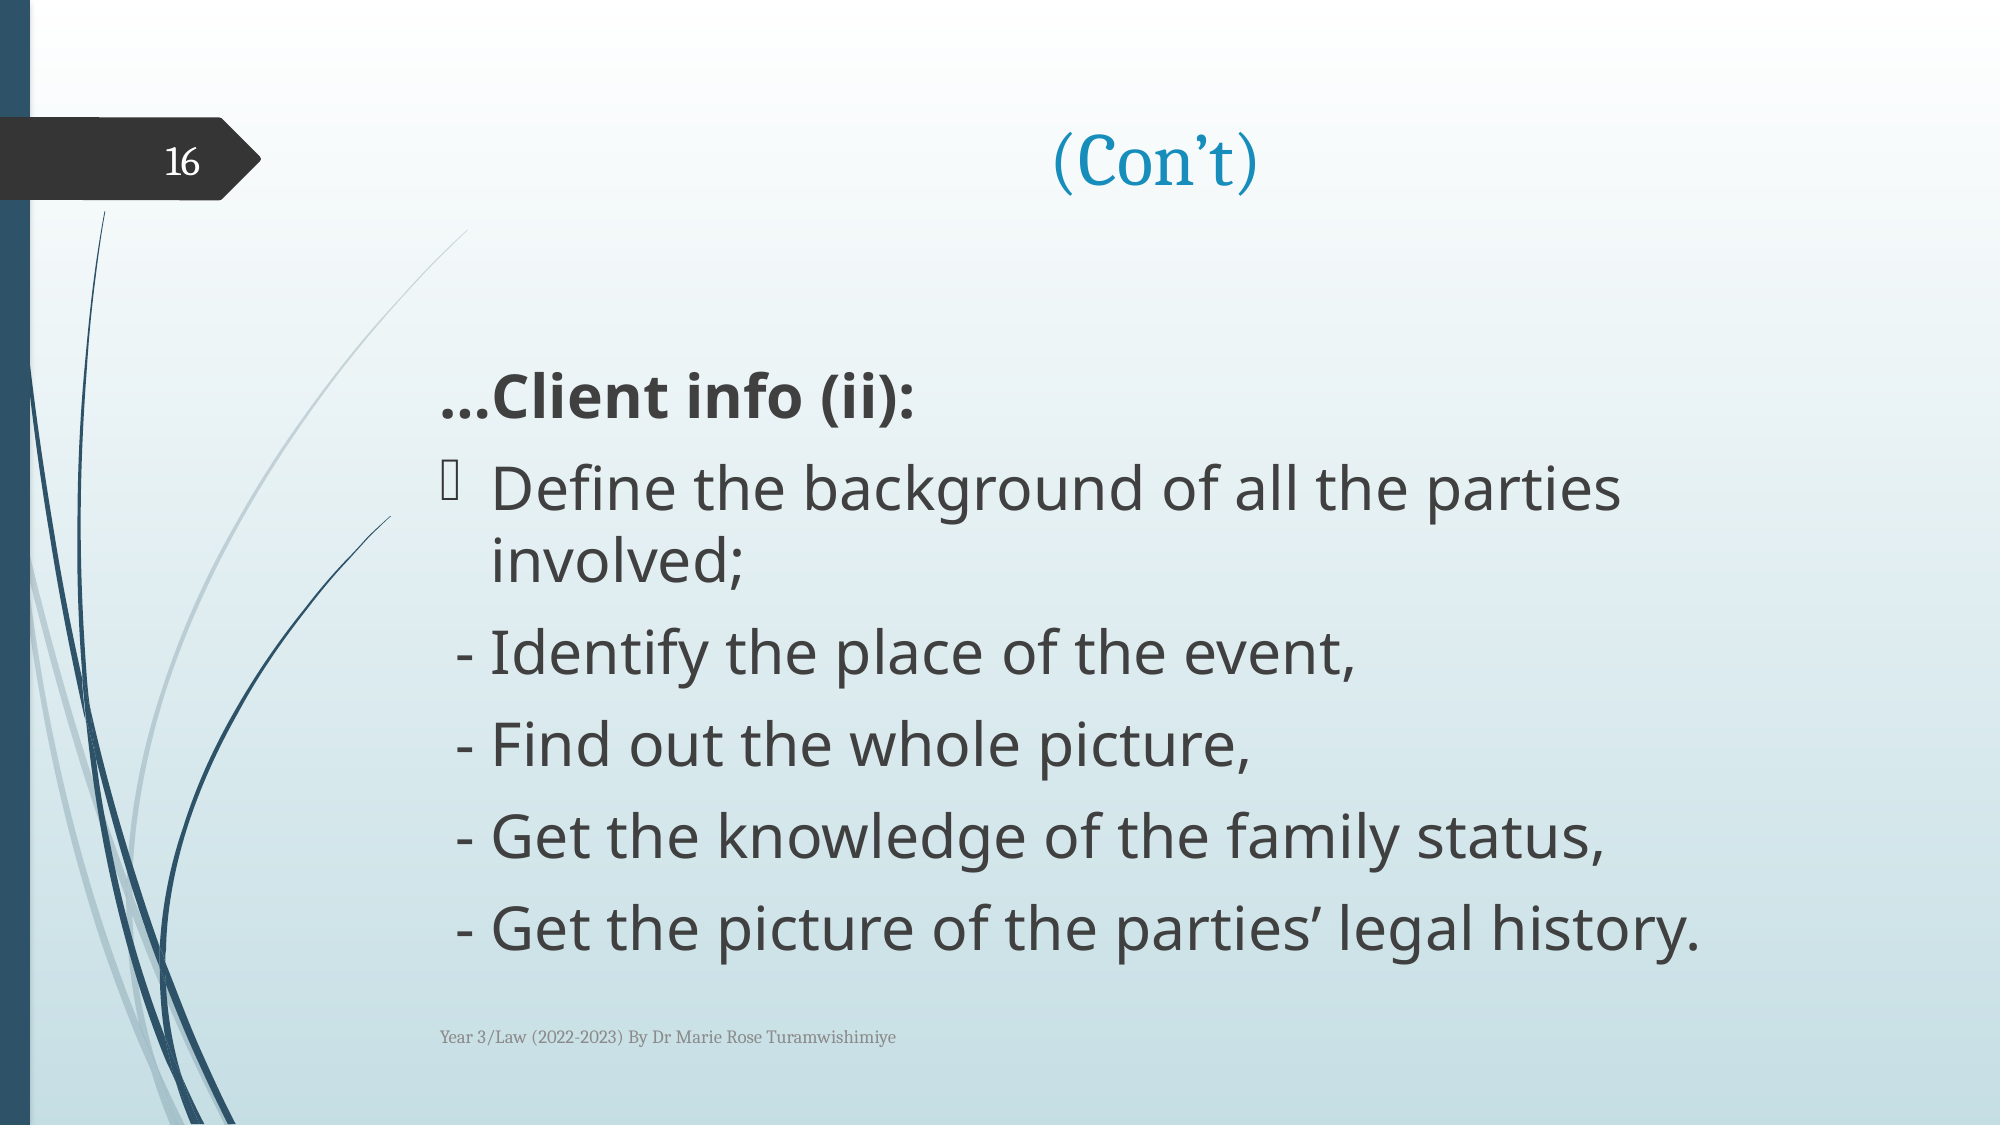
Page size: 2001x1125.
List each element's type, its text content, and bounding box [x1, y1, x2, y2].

footer Year 3/Law (2022-2023) By Dr Marie Rose Turamwishimiye [424, 1006, 1675, 1067]
list …Client info (ii): Define the background of all the parties involved; - Identify the place of the event, - Find out the whole picture, - Get the knowledge of the family status, - Get the picture of the parties’ legal history. [424, 350, 1888, 970]
title (Con’t) [425, 102, 1888, 313]
slide_number 16 [87, 129, 216, 190]
